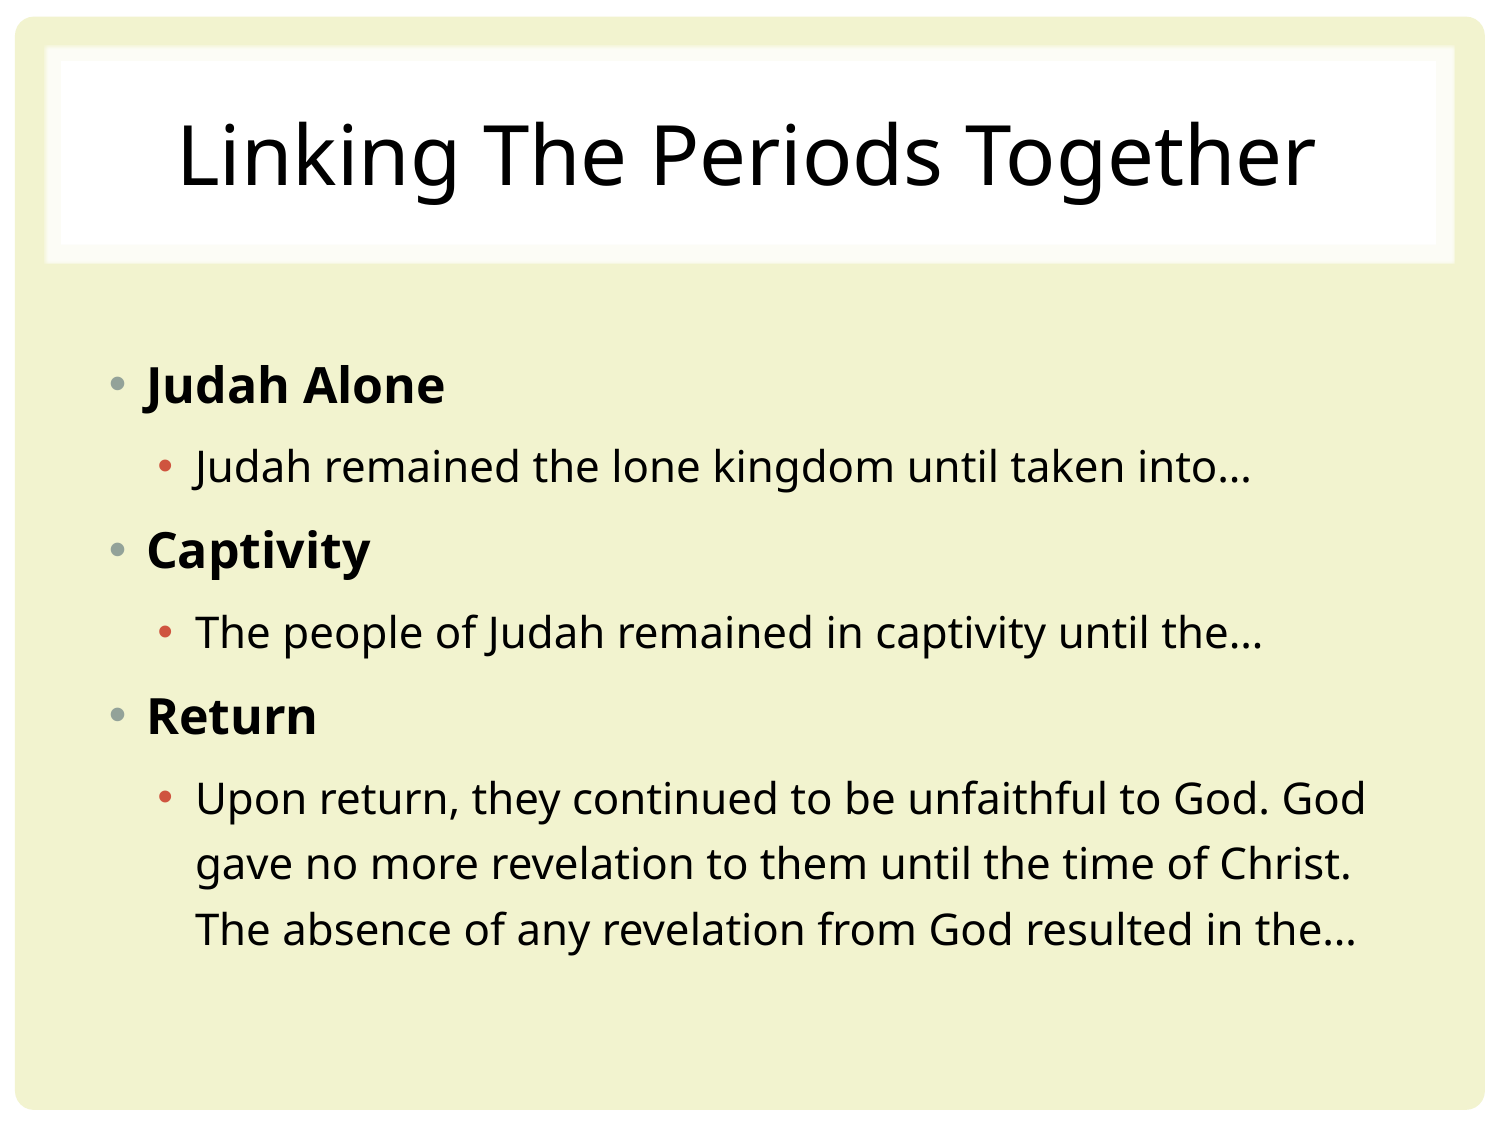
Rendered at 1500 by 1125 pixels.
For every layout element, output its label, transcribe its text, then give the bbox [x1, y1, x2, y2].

list Judah Alone Judah remained the lone kingdom until taken into… Captivity The people of Judah remained in captivity until the… Return Upon return, they continued to be unfaithful to God. God gave no more revelation to them until the time of Christ. The absence of any revelation from God resulted in the… [75, 287, 1425, 1005]
title Linking The Periods Together [69, 66, 1425, 238]
